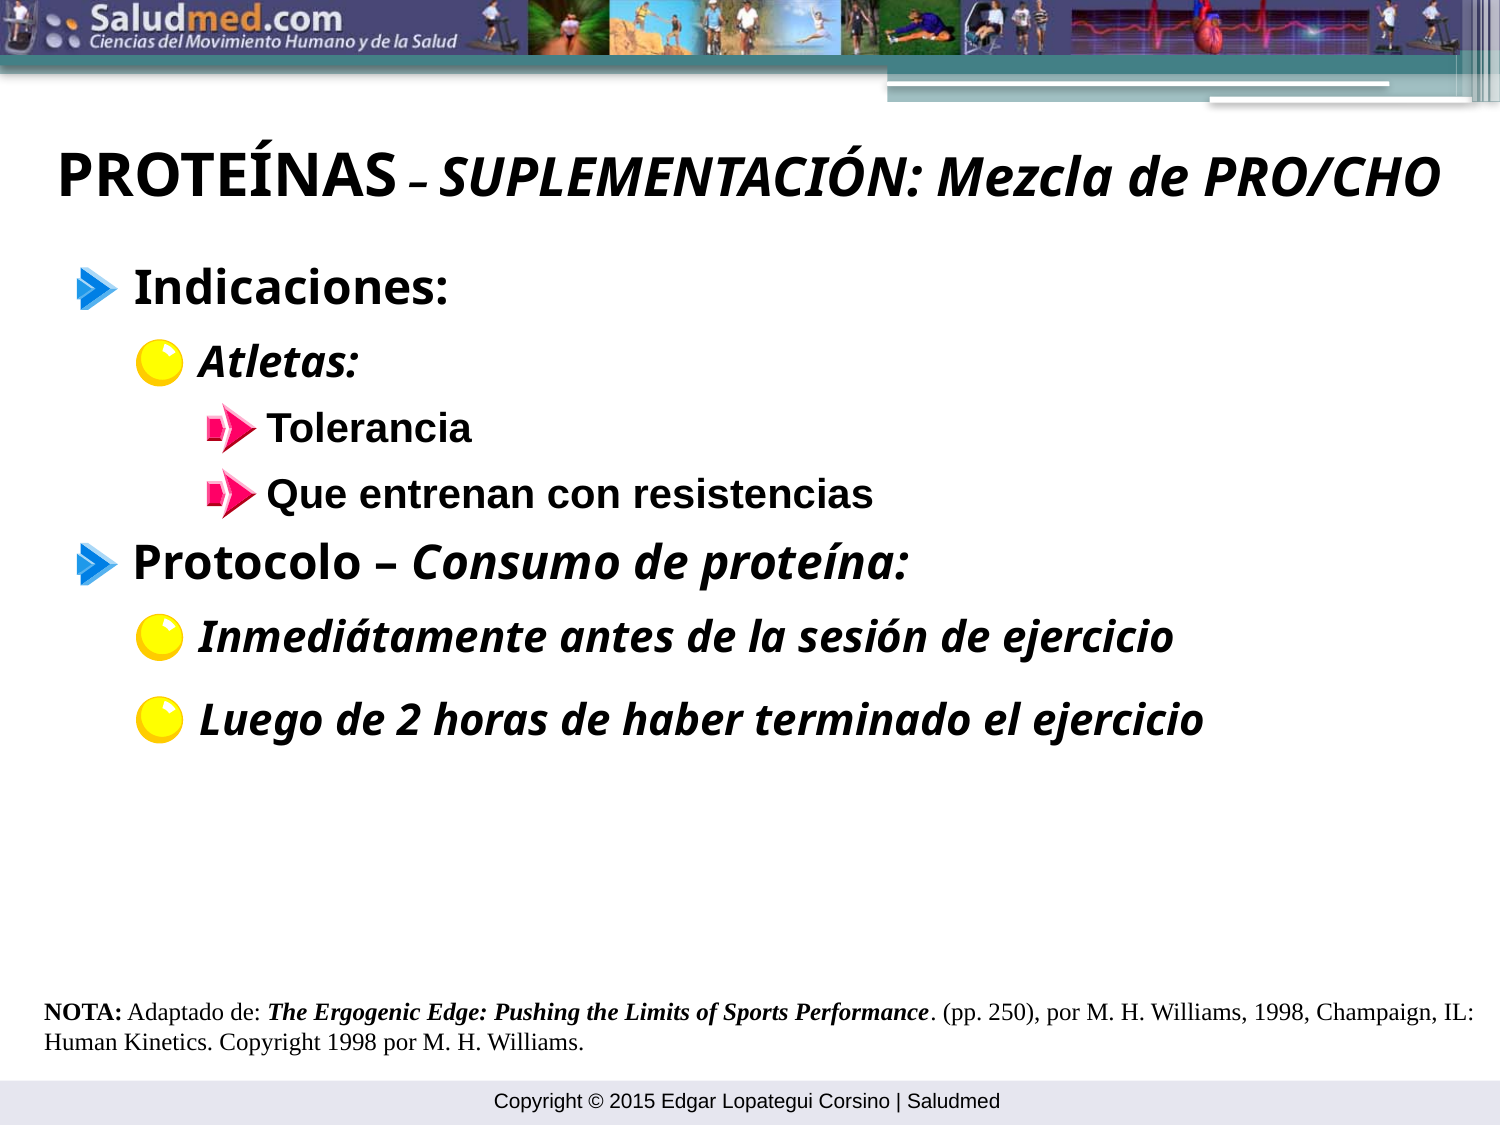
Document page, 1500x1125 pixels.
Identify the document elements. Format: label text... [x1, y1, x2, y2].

picture [206, 468, 257, 519]
picture [135, 613, 184, 662]
picture [76, 267, 119, 311]
text_box Tolerancia [260, 403, 1235, 459]
text_box Protocolo – Consumo de proteína: [117, 531, 1223, 598]
text_box Luego de 2 horas de haber terminado el ejercicio [184, 683, 1407, 752]
text_box Indicaciones: [119, 255, 1225, 322]
picture [206, 402, 257, 454]
text_box Inmediátamente antes de la sesión de ejercicio [184, 601, 1419, 669]
text_box PROTEÍNAS – SUPLEMENTACIÓN: Mezcla de PRO/CHO [0, 148, 1500, 197]
picture [0, 0, 1460, 55]
picture [135, 696, 184, 744]
text_box Atletas: [184, 326, 1235, 395]
picture [135, 339, 184, 387]
picture [76, 542, 119, 586]
text_box NOTA: Adaptado de: The Ergogenic Edge: Pushing the Limits of Sports Performance. (pp. 250), por M. H. Williams, 1998, Champaign, IL: Human Kinetics. Copyright 1998 por M. H. Williams. [29, 987, 1500, 1063]
text_box Que entrenan con resistencias [261, 469, 1235, 524]
